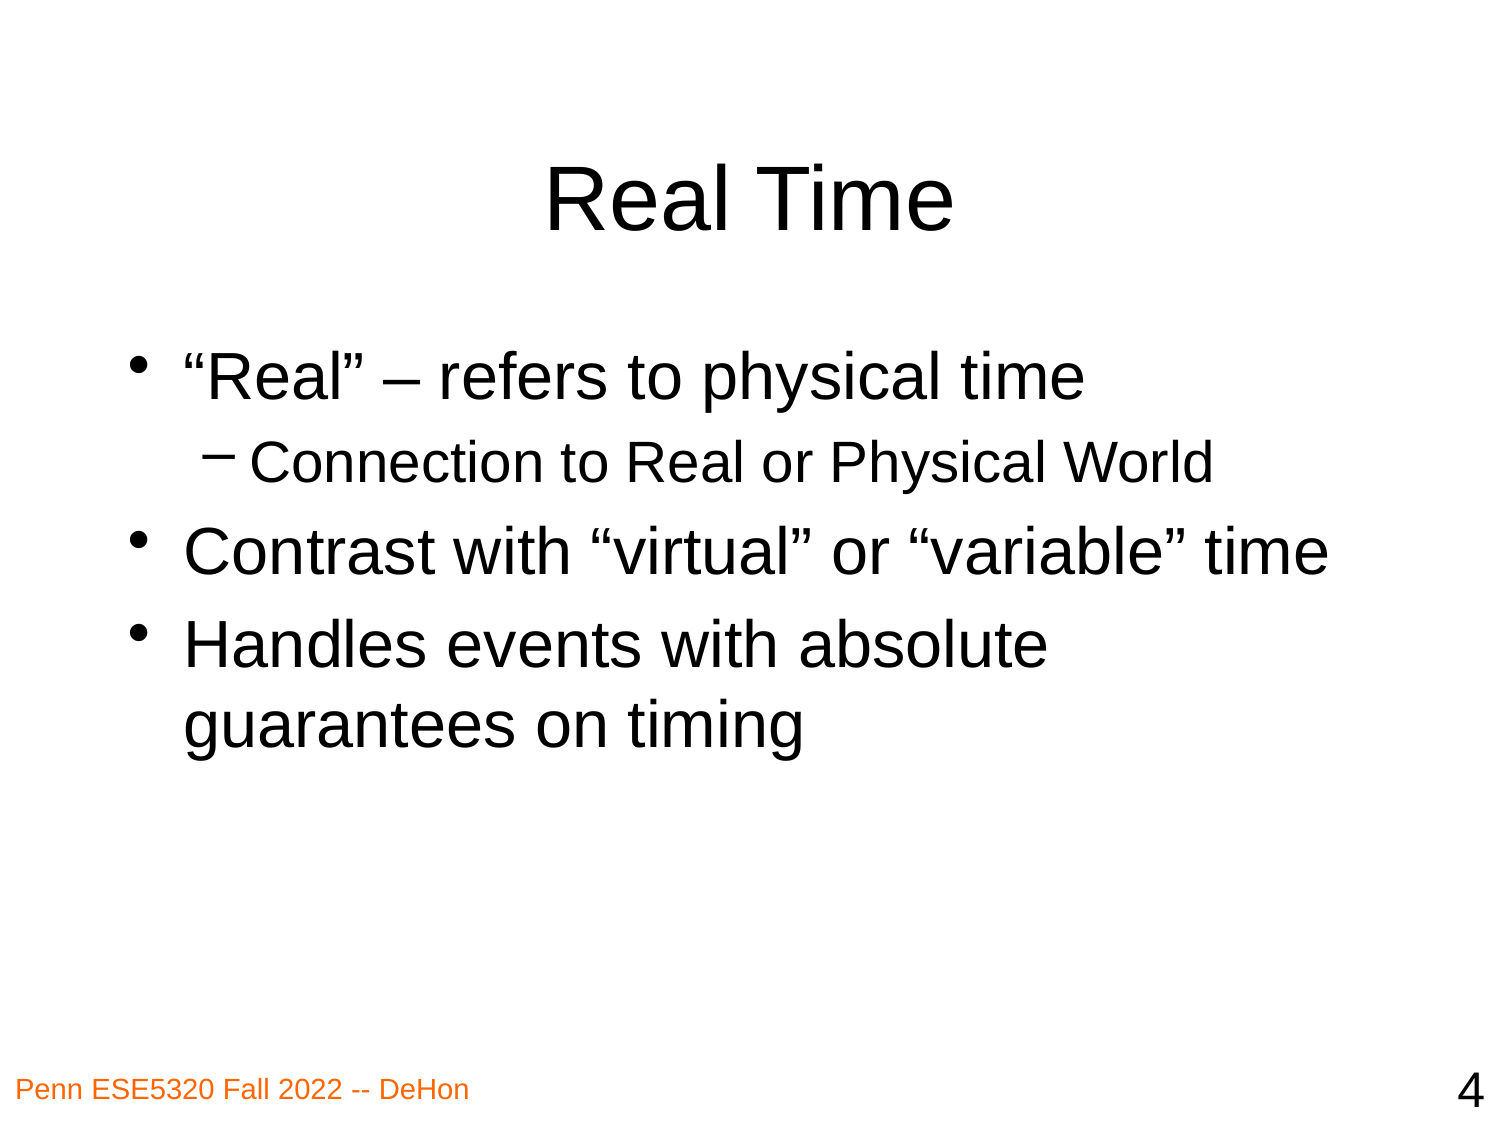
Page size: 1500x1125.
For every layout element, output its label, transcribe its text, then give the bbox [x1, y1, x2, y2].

list “Real” – refers to physical time Connection to Real or Physical World Contrast with “virtual” or “variable” time Handles events with absolute guarantees on timing [112, 324, 1388, 1001]
slide_number Penn ESE5320 Fall 2022 -- DeHon [0, 1062, 576, 1125]
title Real Time [112, 99, 1388, 288]
slide_number 4 [1187, 1049, 1500, 1125]
